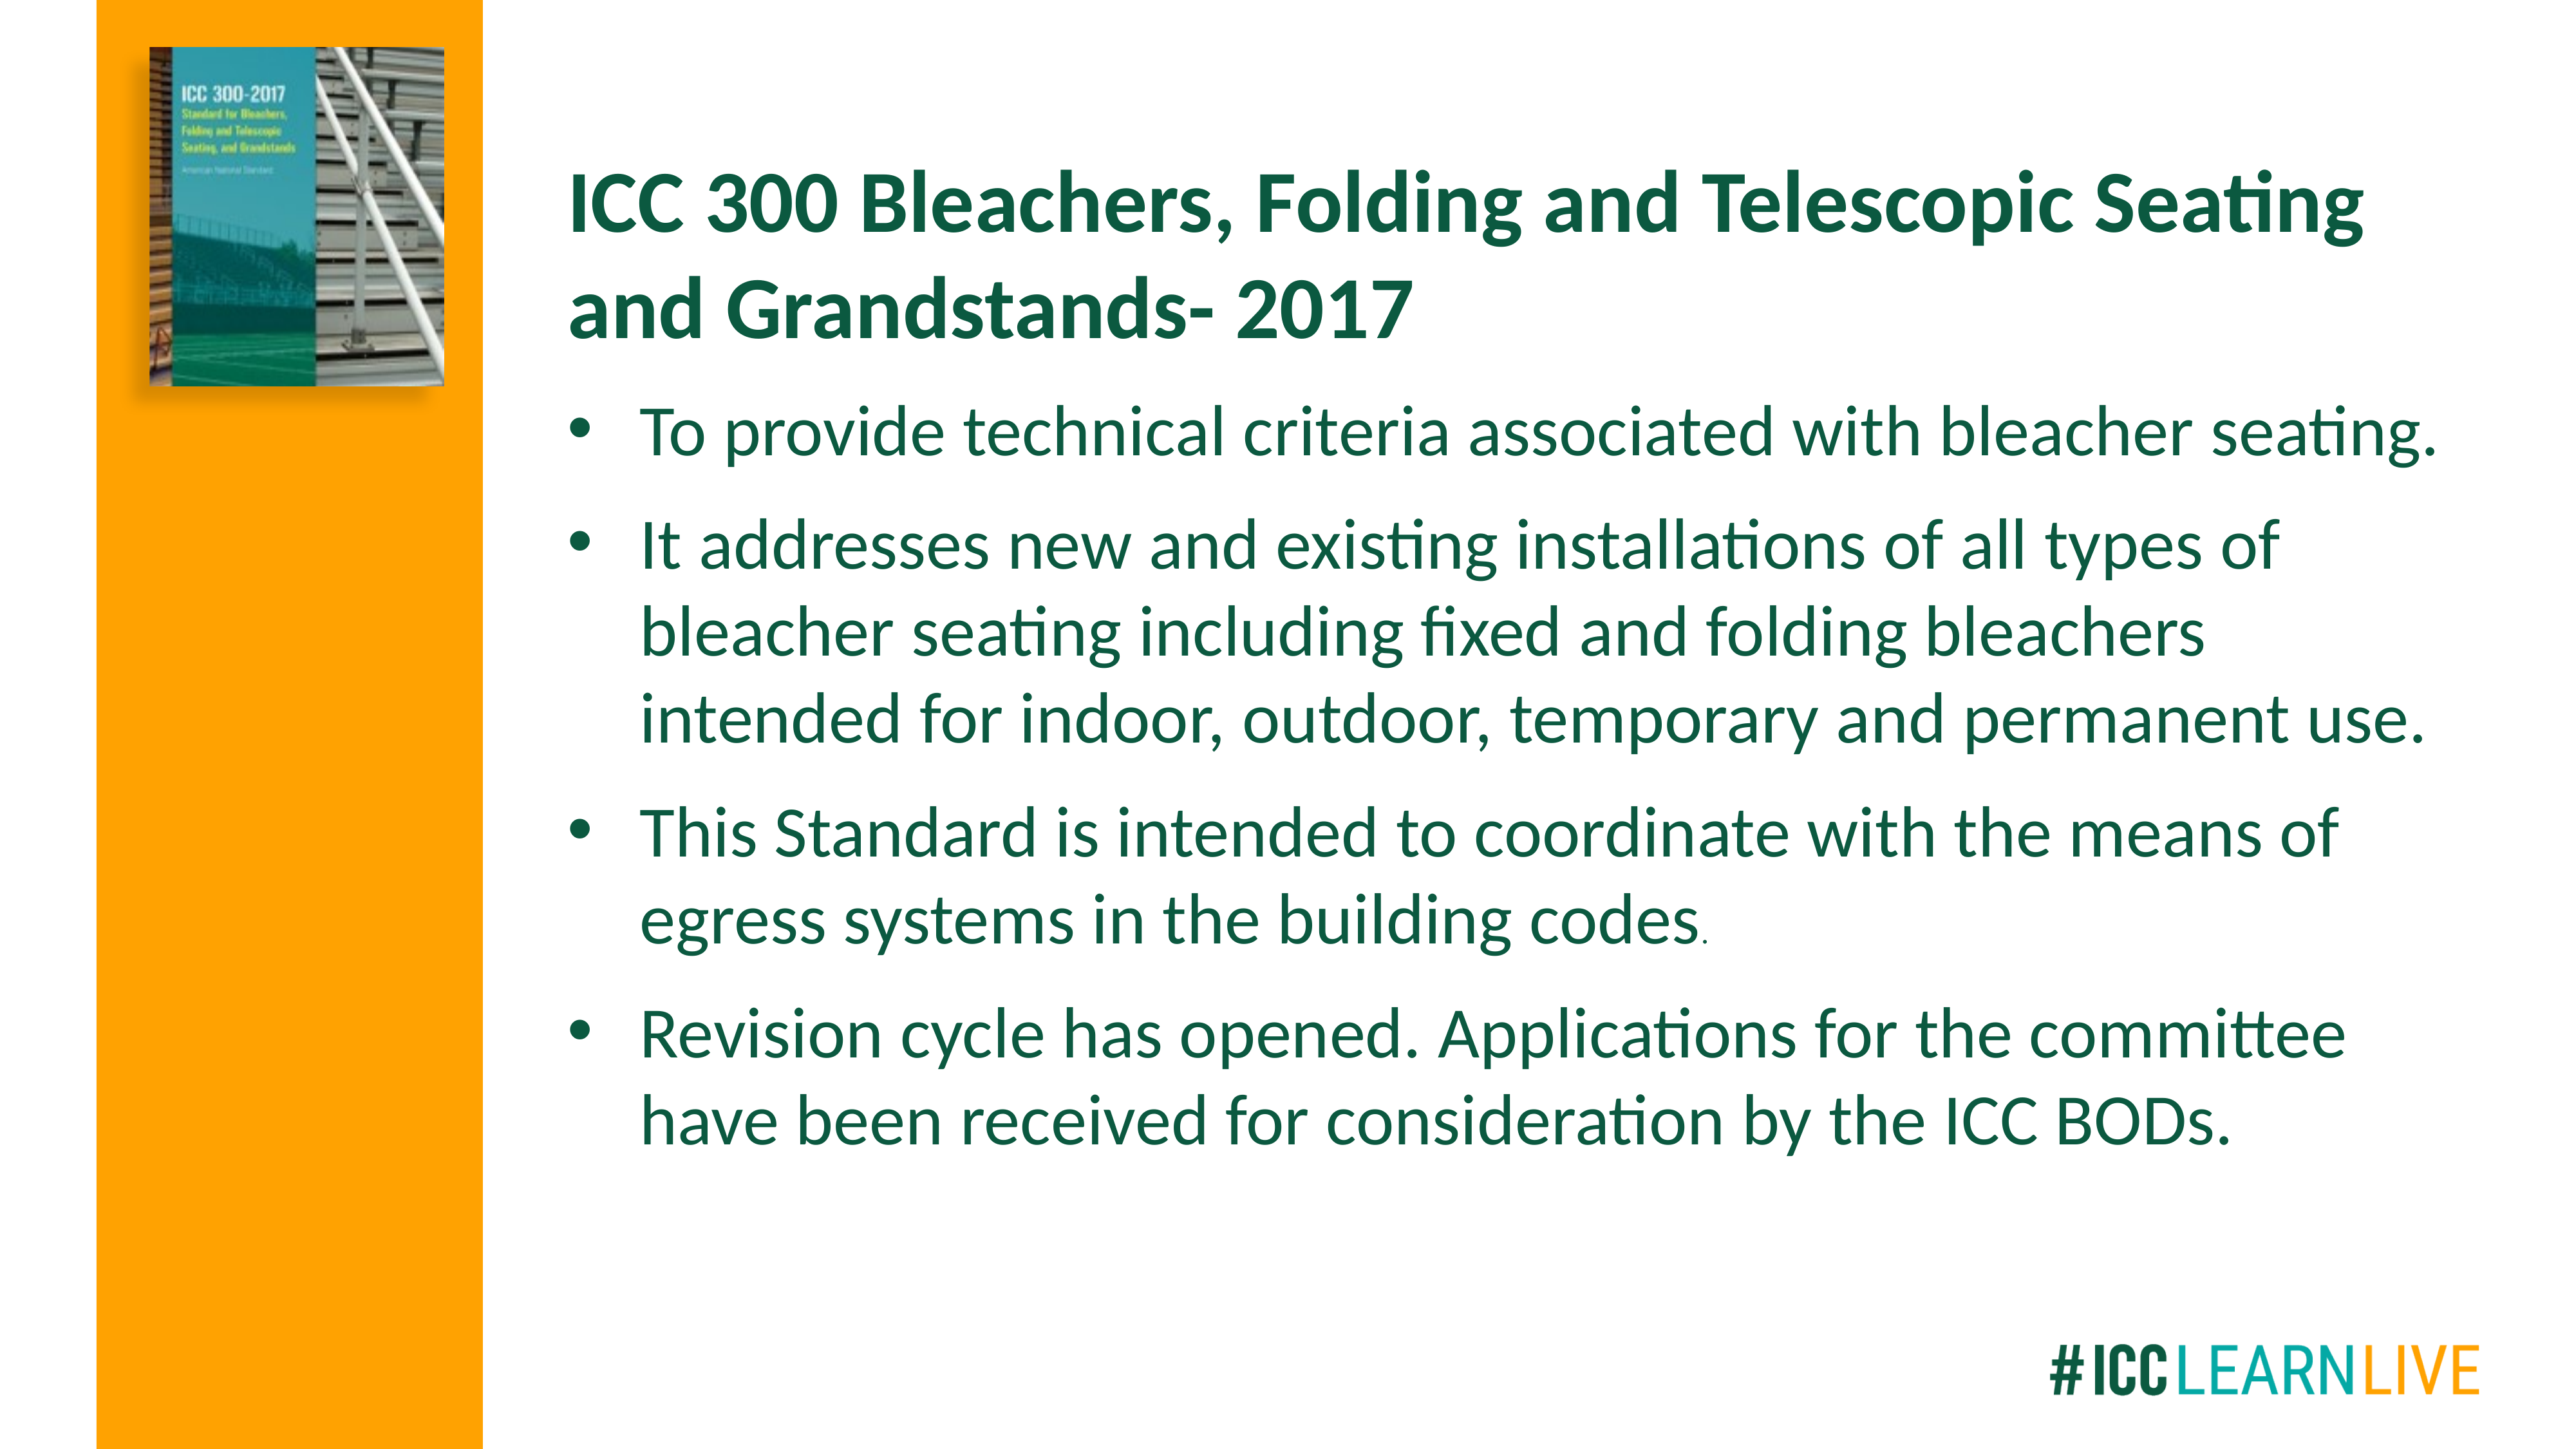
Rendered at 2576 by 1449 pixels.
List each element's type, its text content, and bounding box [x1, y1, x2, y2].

picture [149, 47, 444, 386]
picture [2050, 1344, 2479, 1396]
list ICC 300 Bleachers, Folding and Telescopic Seating and Grandstands- 2017 To provide technical criteria associated with bleacher seating. It addresses new and existing installations of all types of bleacher seating including fixed and folding bleachers intended for indoor, outdoor, temporary and permanent use. This Standard is intended to coordinate with the means of egress systems in the building codes. Revision cycle has opened. Applications for the committee have been received for consideration by the ICC BODs. [558, 138, 2479, 1311]
